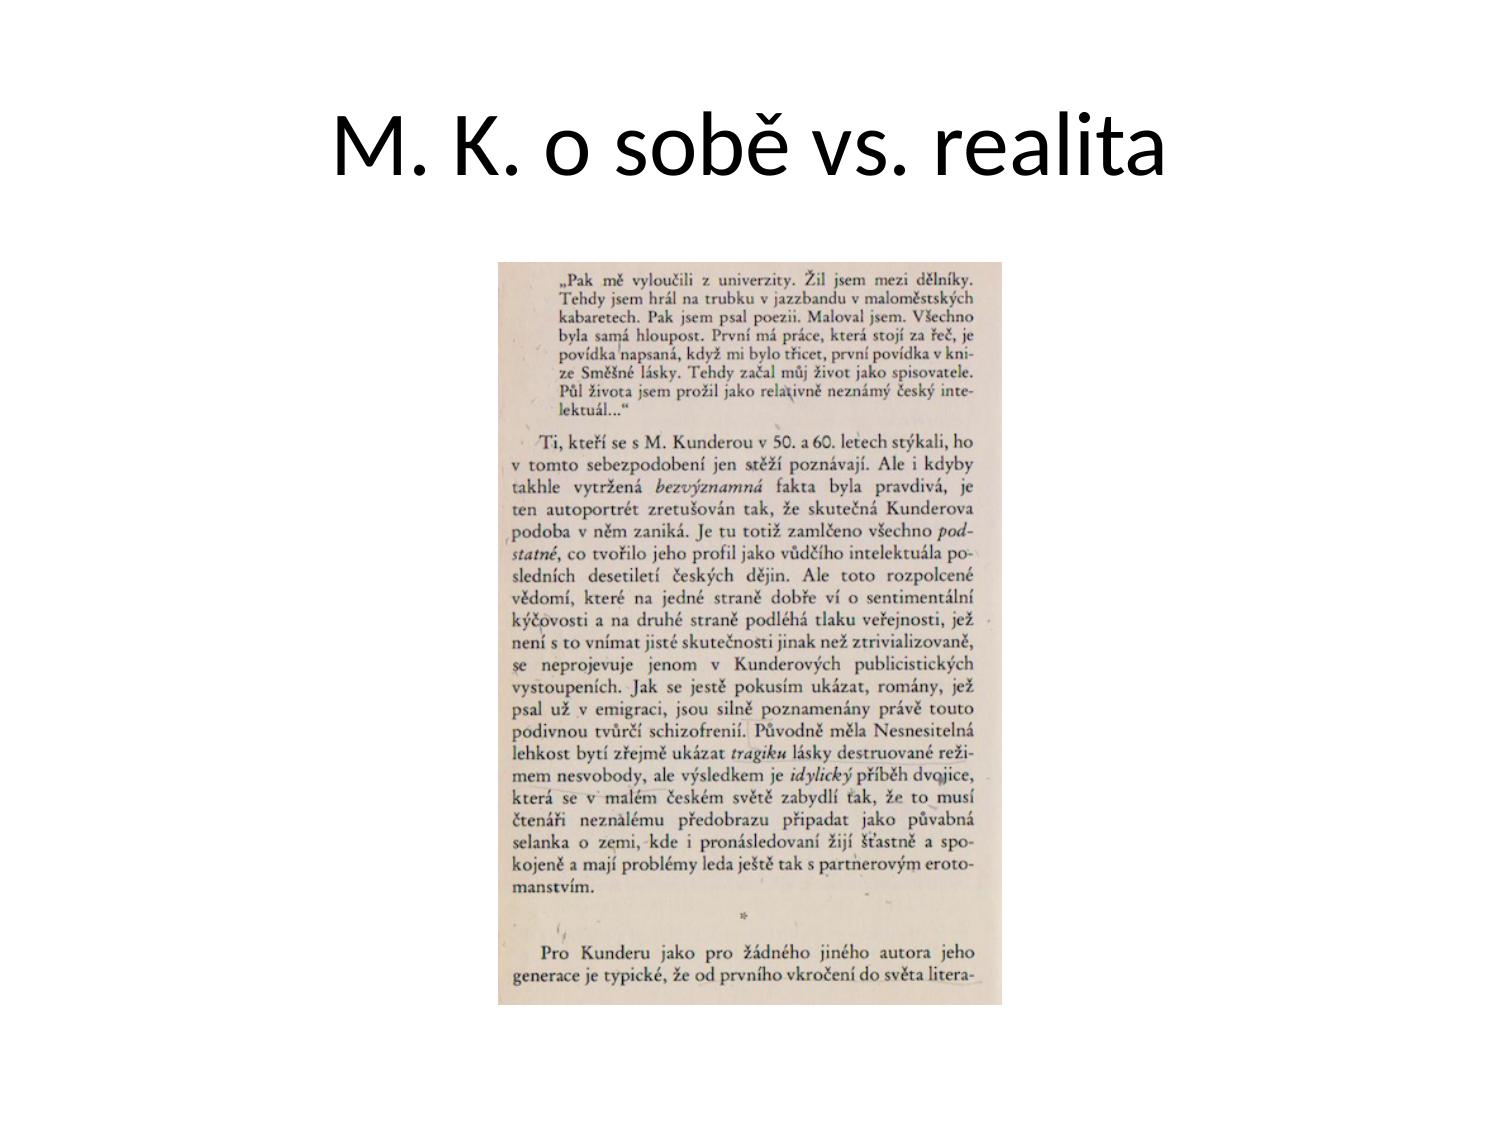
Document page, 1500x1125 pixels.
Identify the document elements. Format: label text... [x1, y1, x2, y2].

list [497, 262, 1002, 1006]
title M. K. o sobě vs. realita [75, 45, 1425, 233]
